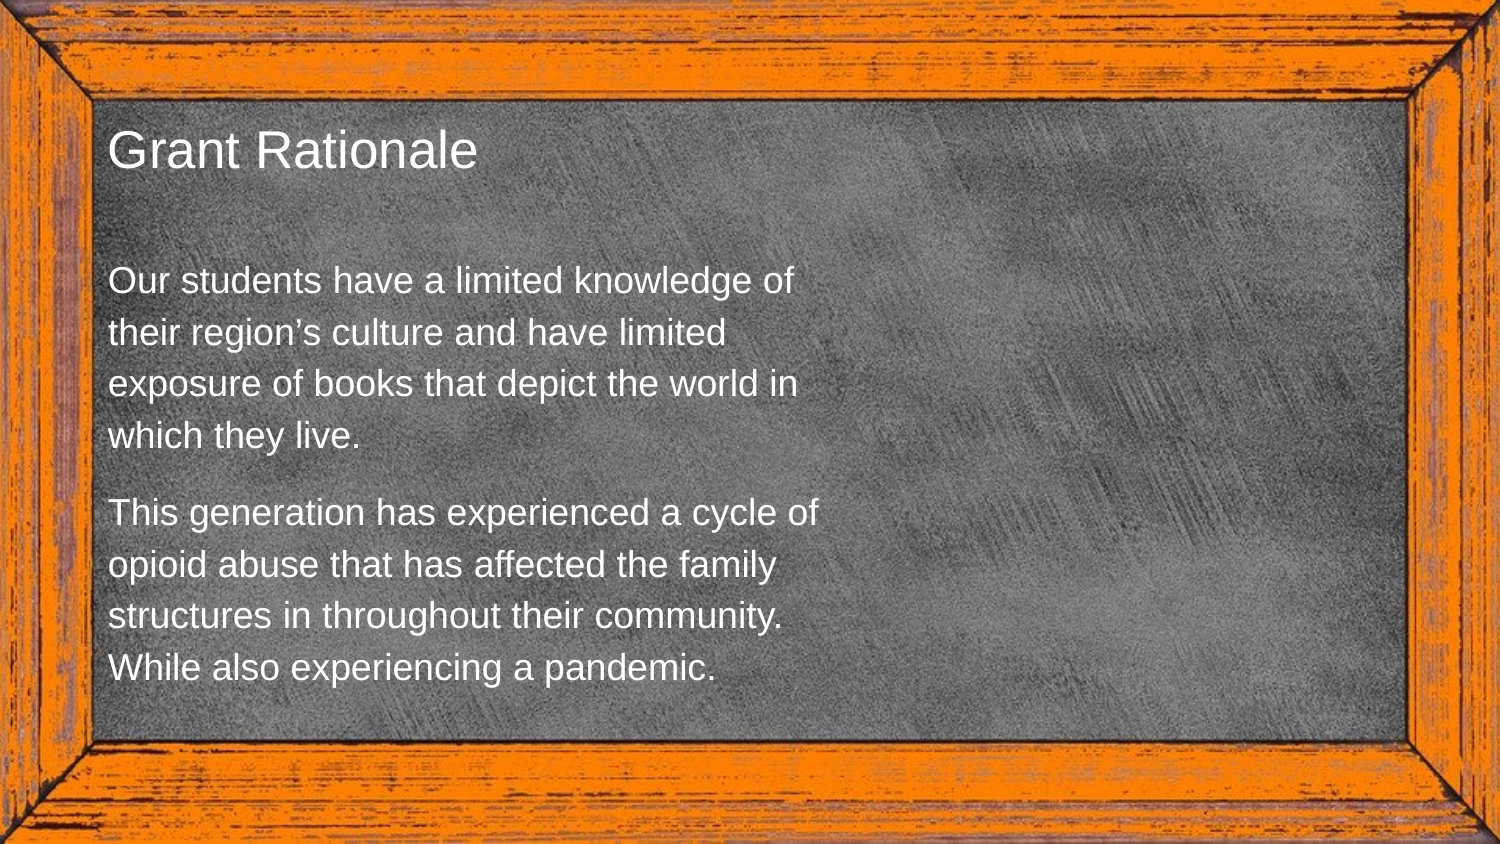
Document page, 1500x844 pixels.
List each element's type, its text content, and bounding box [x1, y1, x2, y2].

title Grant Rationale [93, 100, 939, 195]
picture [0, 0, 1500, 844]
list Our students have a limited knowledge of their region’s culture and have limited exposure of books that depict the world in which they live. This generation has experienced a cycle of opioid abuse that has affected the family structures in throughout their community. While also experiencing a pandemic. [93, 234, 858, 728]
